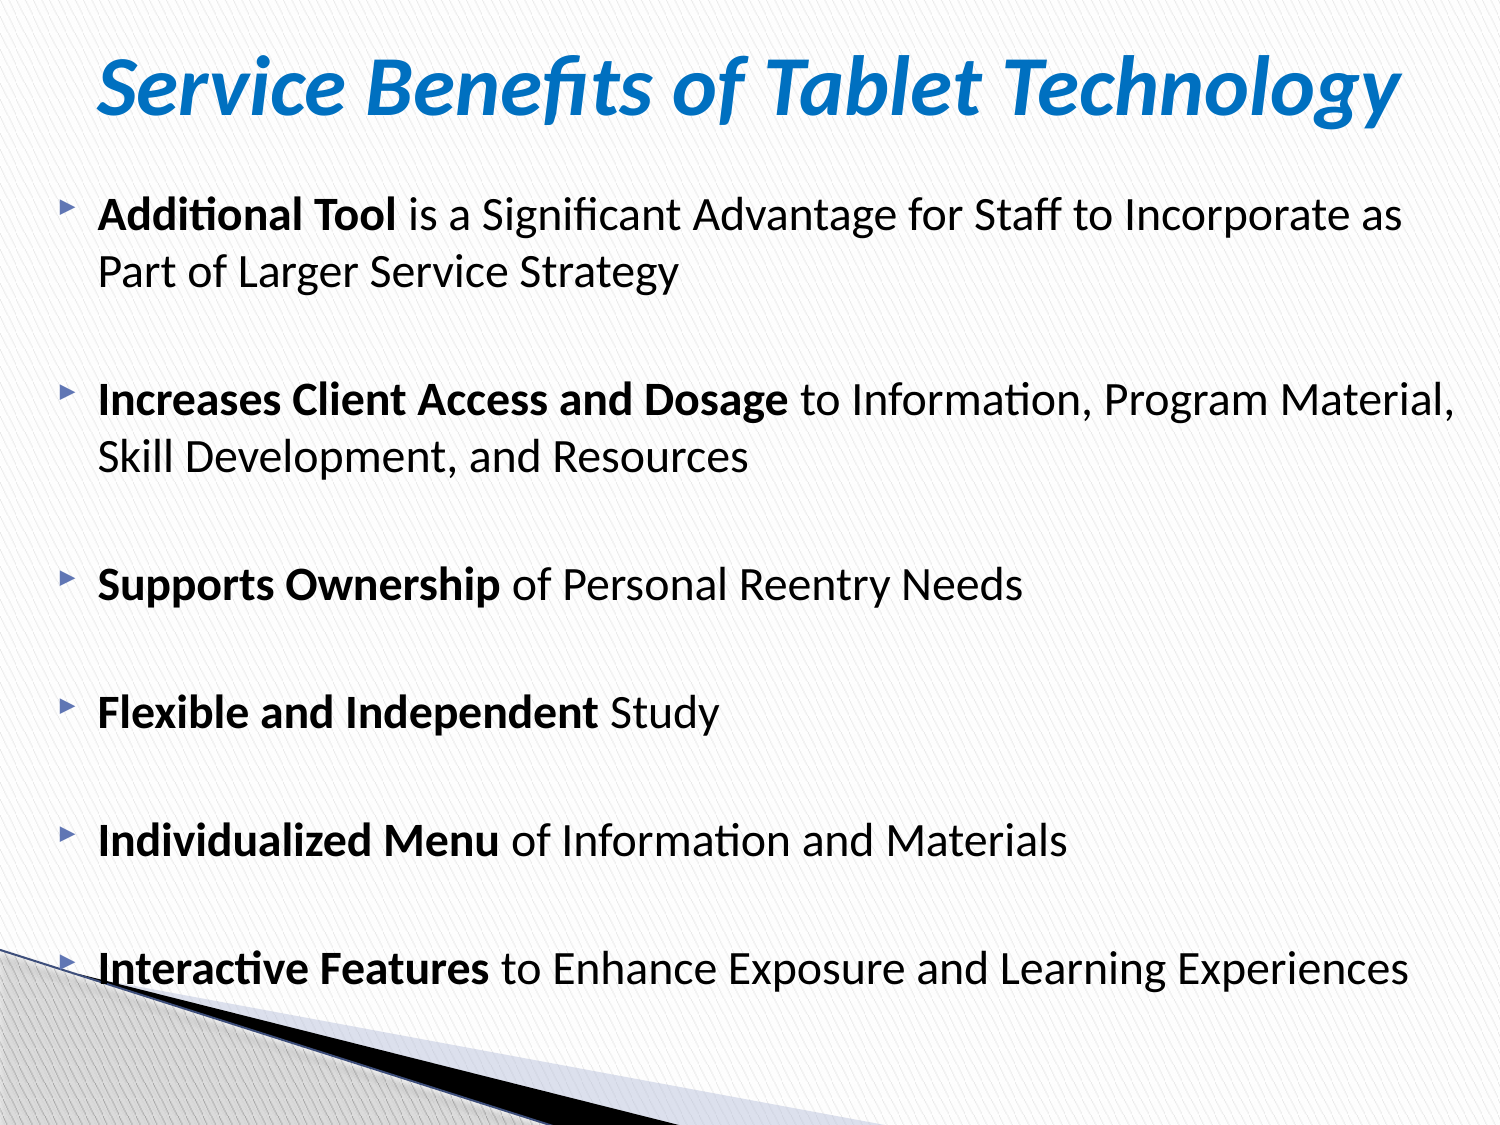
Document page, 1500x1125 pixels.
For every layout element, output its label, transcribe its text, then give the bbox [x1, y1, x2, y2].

title Service Benefits of Tablet Technology [75, 12, 1425, 150]
list Additional Tool is a Significant Advantage for Staff to Incorporate as Part of Larger Service Strategy Increases Client Access and Dosage to Information, Program Material, Skill Development, and Resources Supports Ownership of Personal Reentry Needs Flexible and Independent Study Individualized Menu of Information and Materials Interactive Features to Enhance Exposure and Learning Experiences [24, 174, 1475, 1013]
